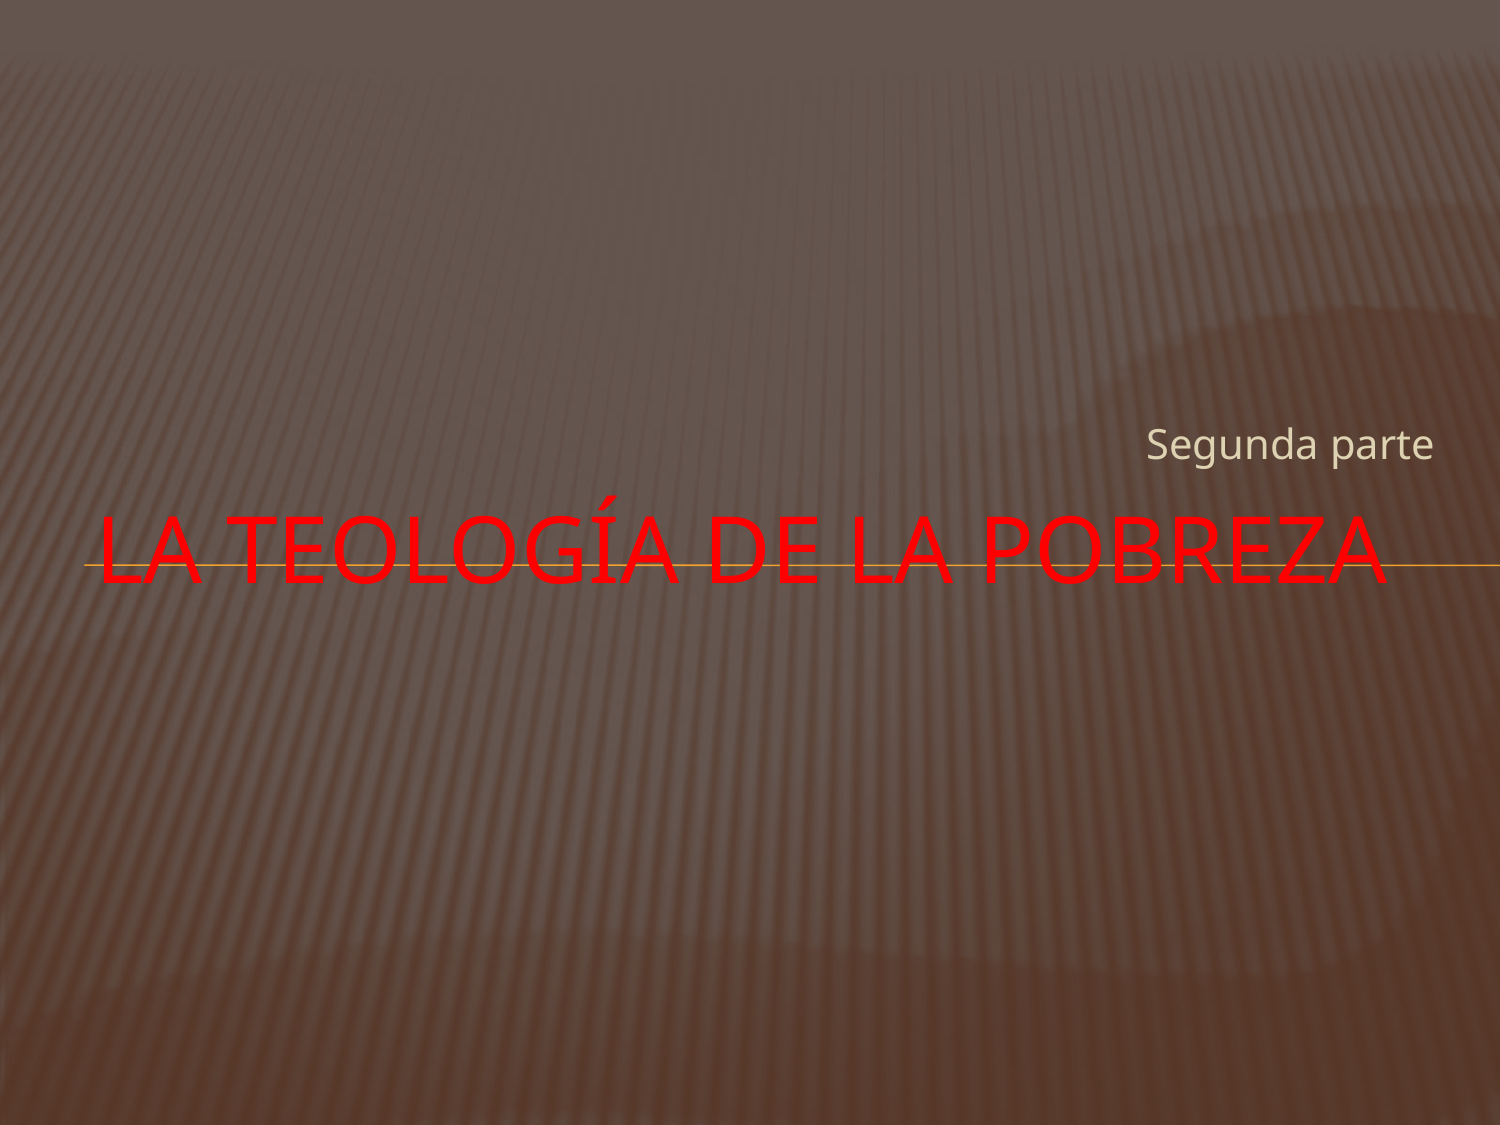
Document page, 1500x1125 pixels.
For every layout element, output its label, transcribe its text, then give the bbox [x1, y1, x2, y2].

title La teología de la pobreza [29, 483, 1455, 678]
list Segunda parte [62, 275, 1450, 475]
